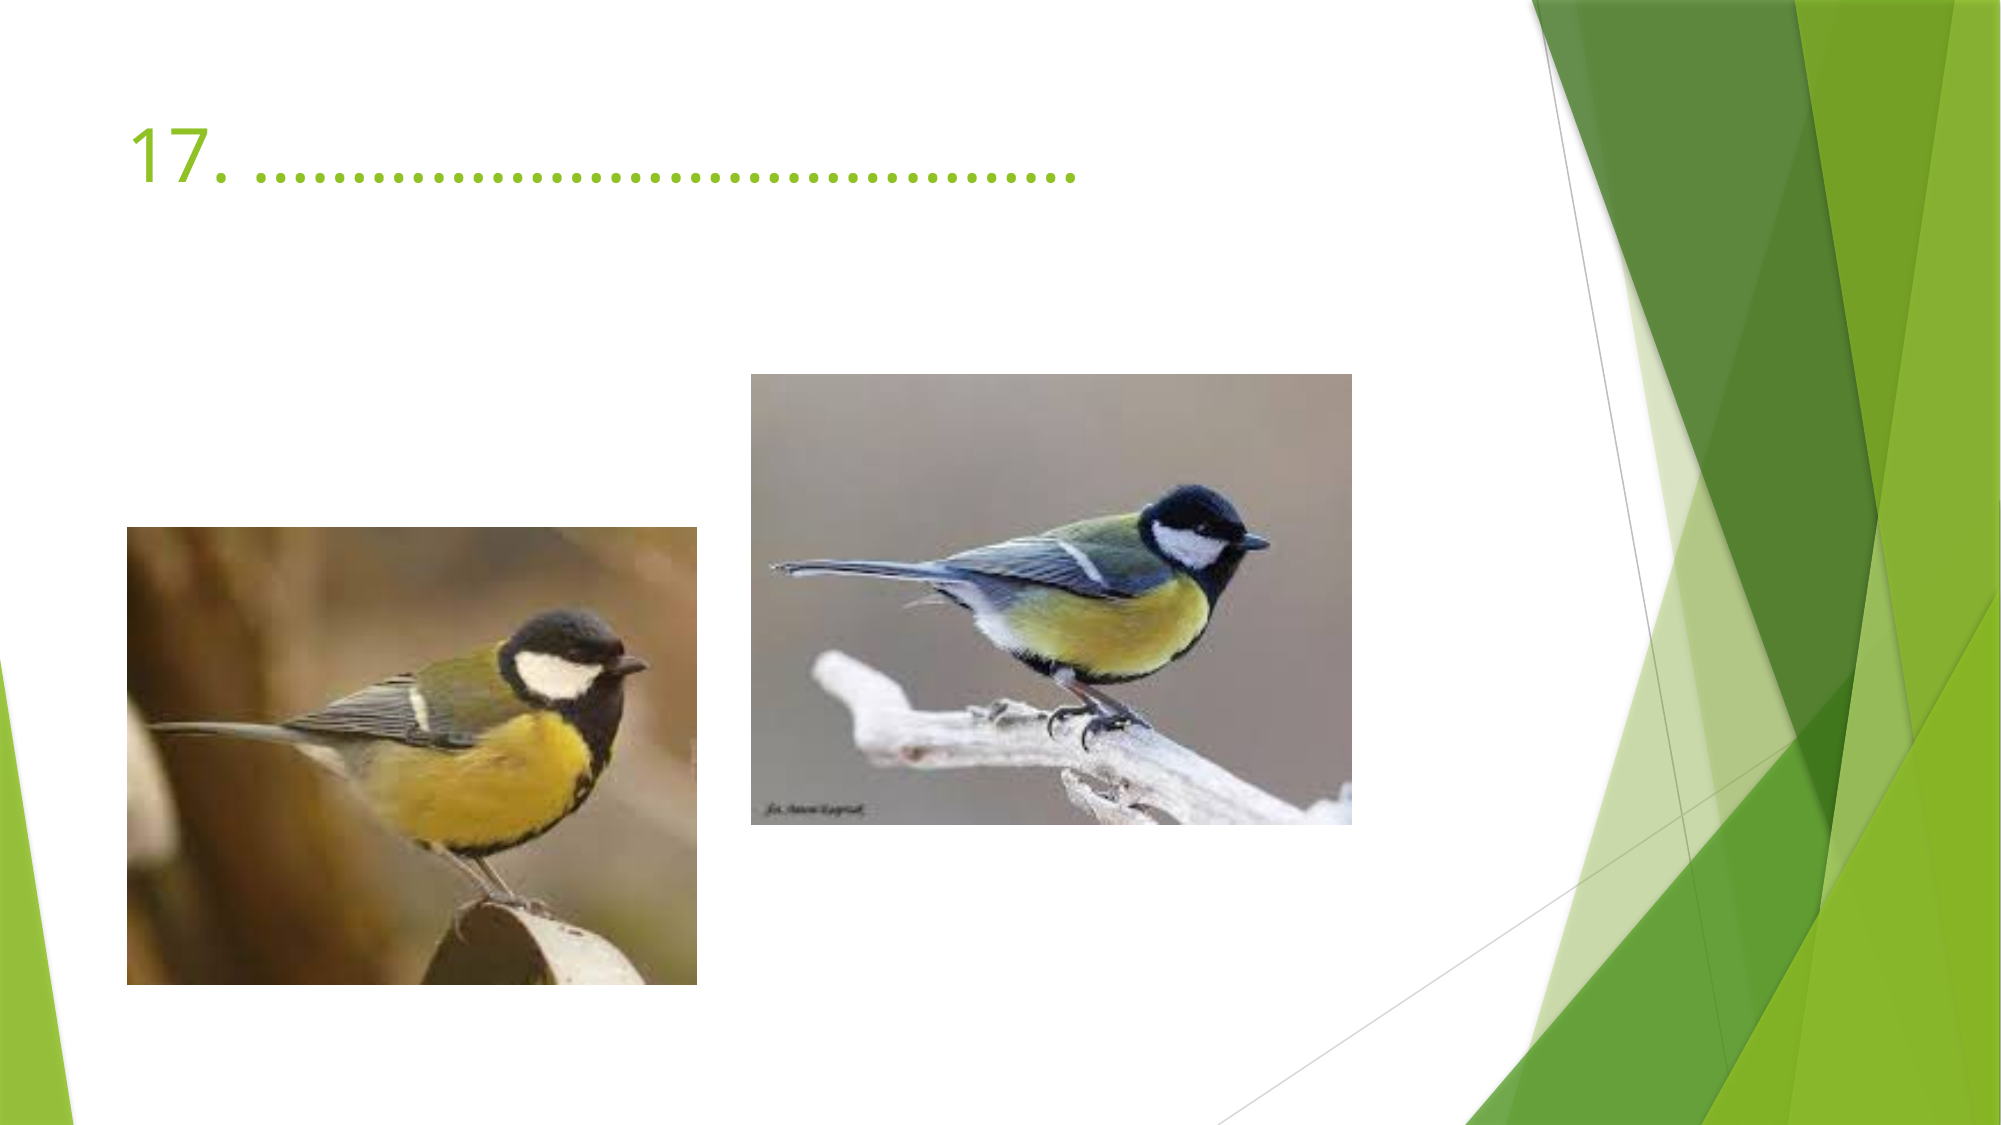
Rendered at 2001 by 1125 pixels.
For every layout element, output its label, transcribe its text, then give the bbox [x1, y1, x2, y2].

title 17. …………………………………… [111, 99, 1522, 317]
picture [126, 527, 698, 985]
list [750, 373, 1353, 825]
